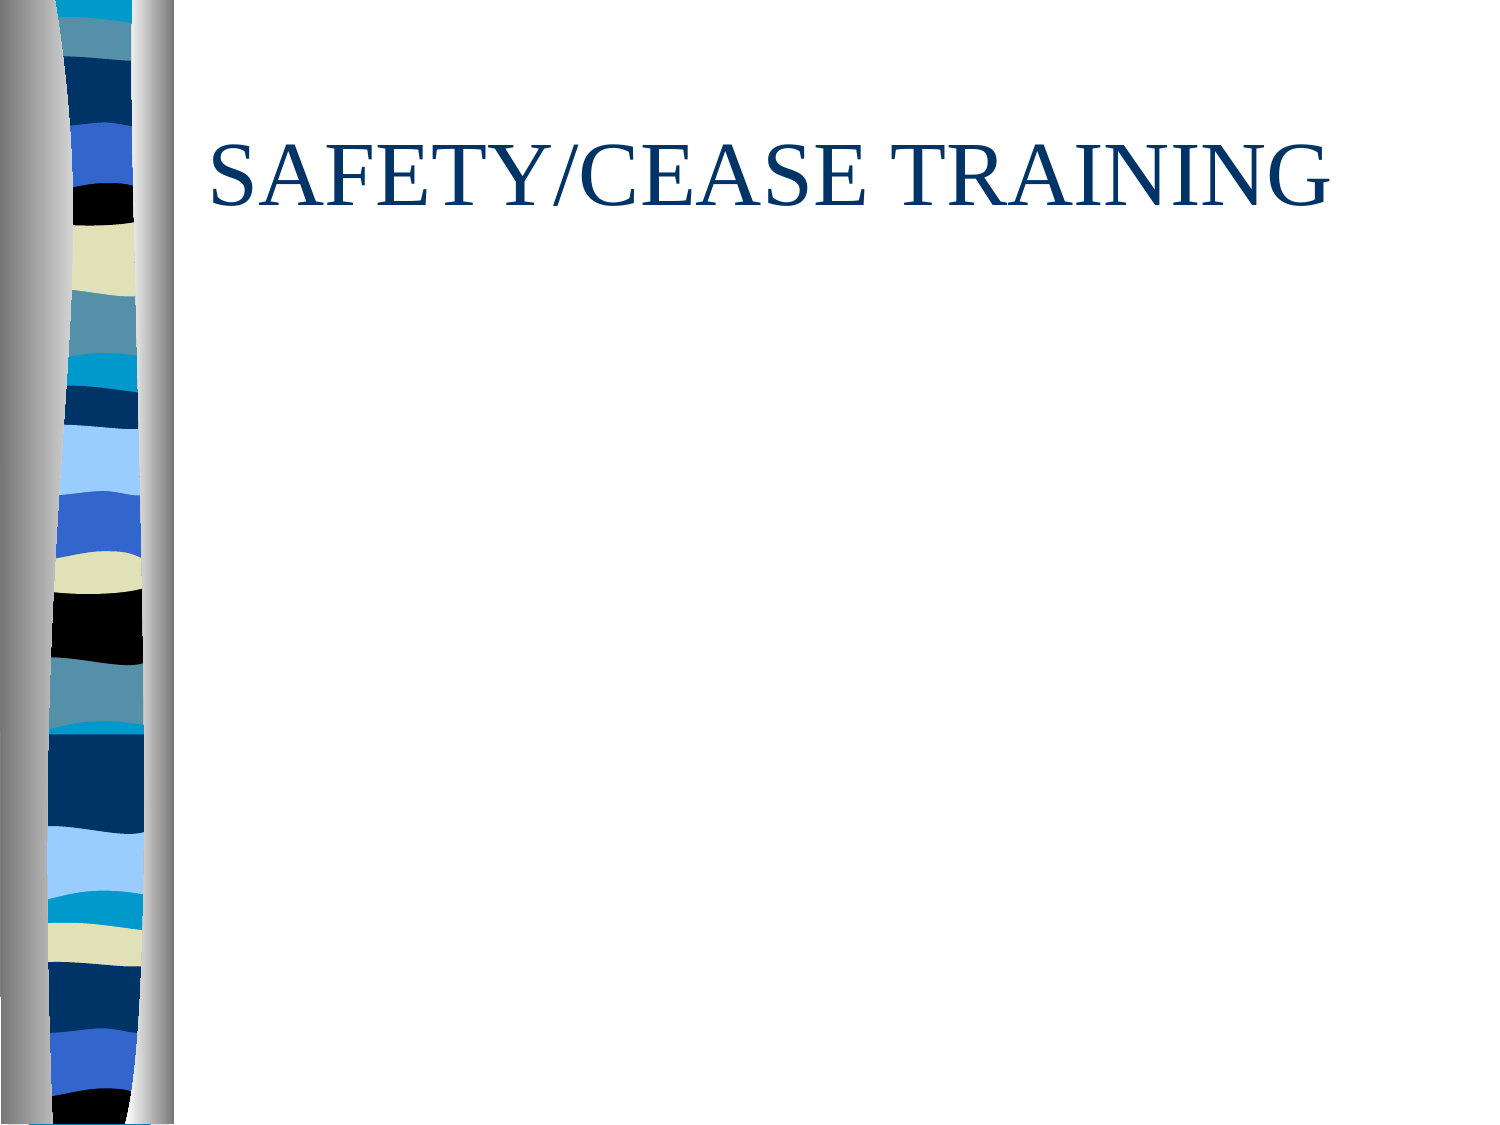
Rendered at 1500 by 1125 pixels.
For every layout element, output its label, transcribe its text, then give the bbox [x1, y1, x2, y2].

title SAFETY/CEASE TRAINING [192, 74, 1468, 263]
